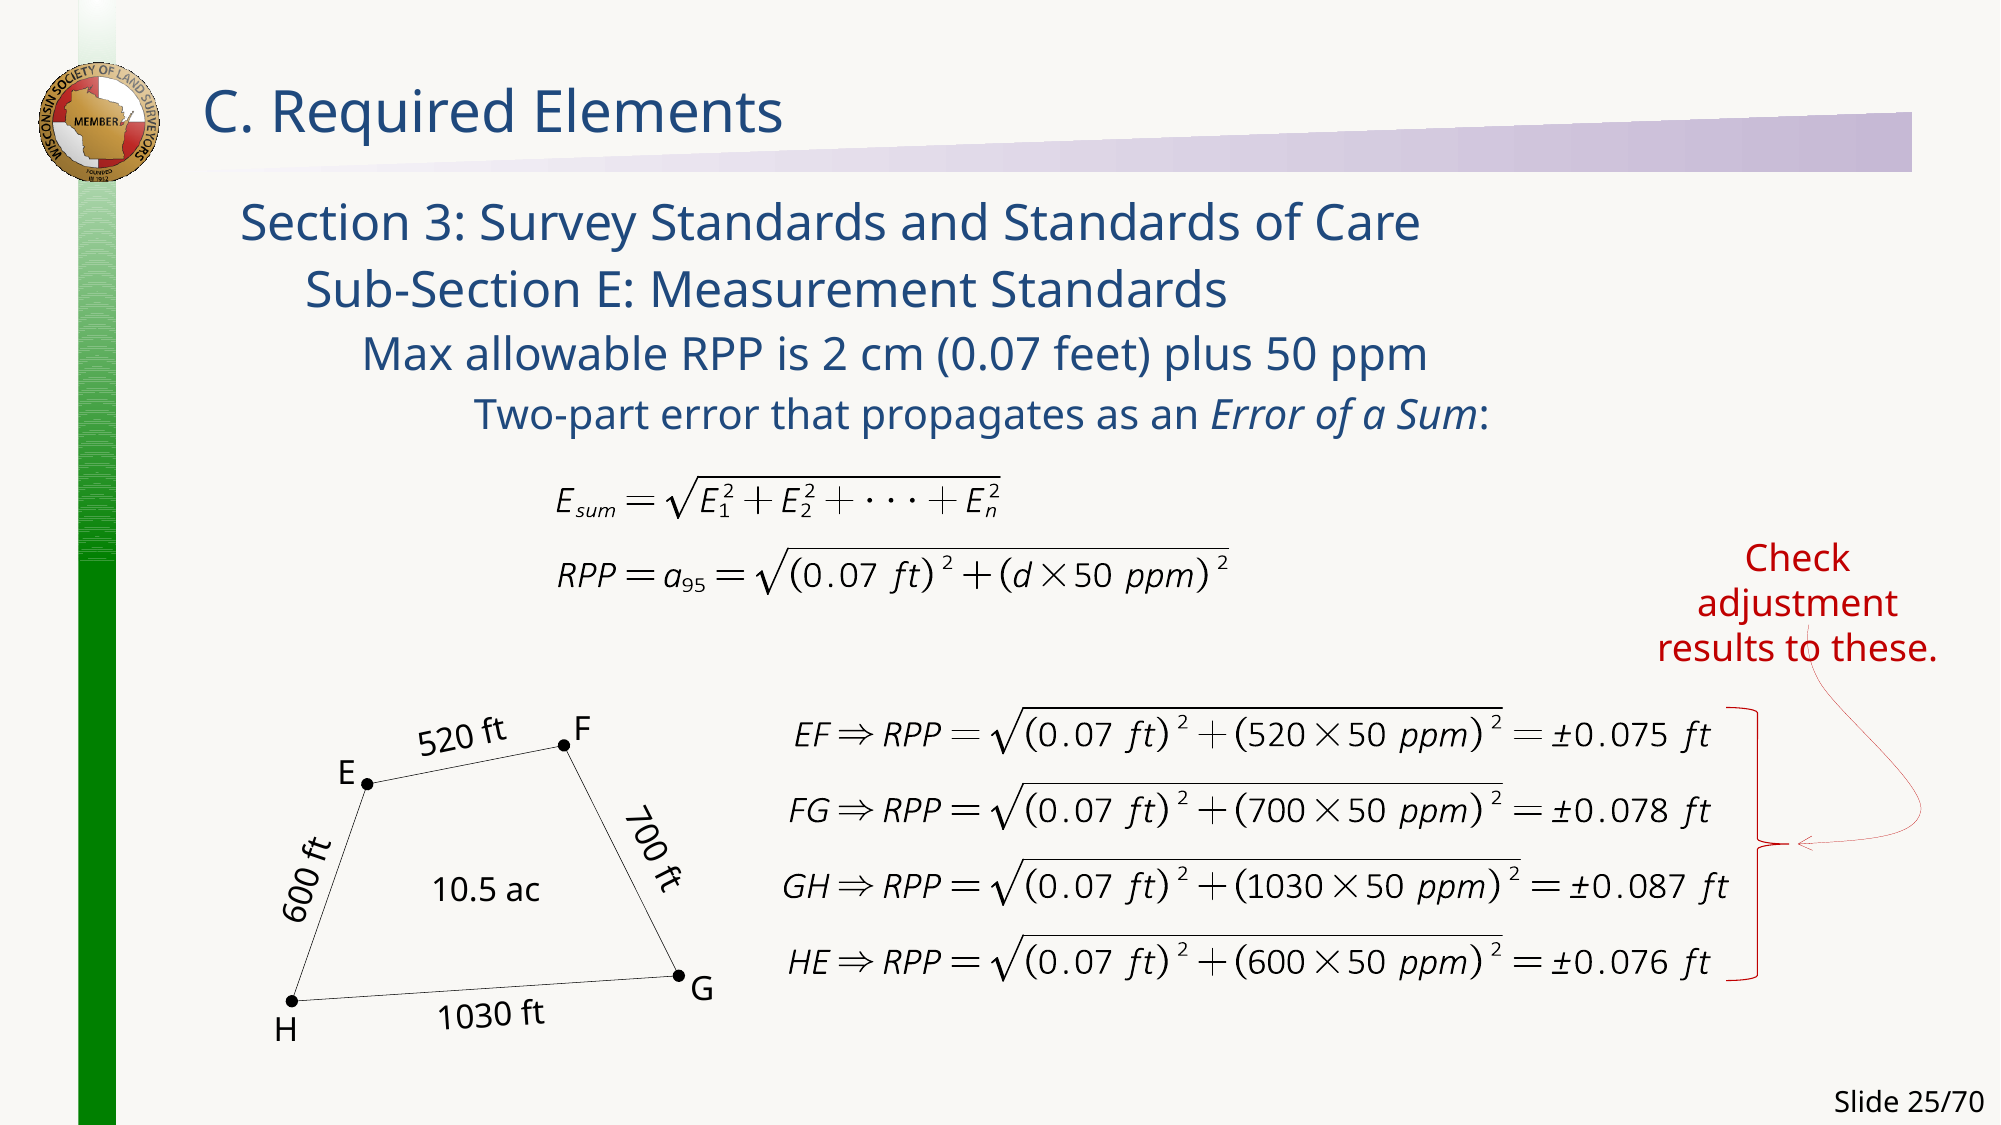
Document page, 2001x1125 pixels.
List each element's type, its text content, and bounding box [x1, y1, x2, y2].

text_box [780, 698, 1736, 994]
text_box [275, 707, 714, 1049]
title C. Required Elements [187, 75, 1763, 165]
list Section 3: Survey Standards and Standards of Care Sub-Section E: Measurement Standards Max allowable RPP is 2 cm (0.07 feet) plus 50 ppm Two-part error that propagates as an Error of a Sum: [225, 187, 1875, 1050]
text_box [1736, 707, 1790, 981]
text_box Check adjustment results to these. [1636, 526, 1959, 676]
picture [35, 59, 161, 187]
text_box [1797, 623, 1924, 854]
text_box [552, 467, 1238, 608]
